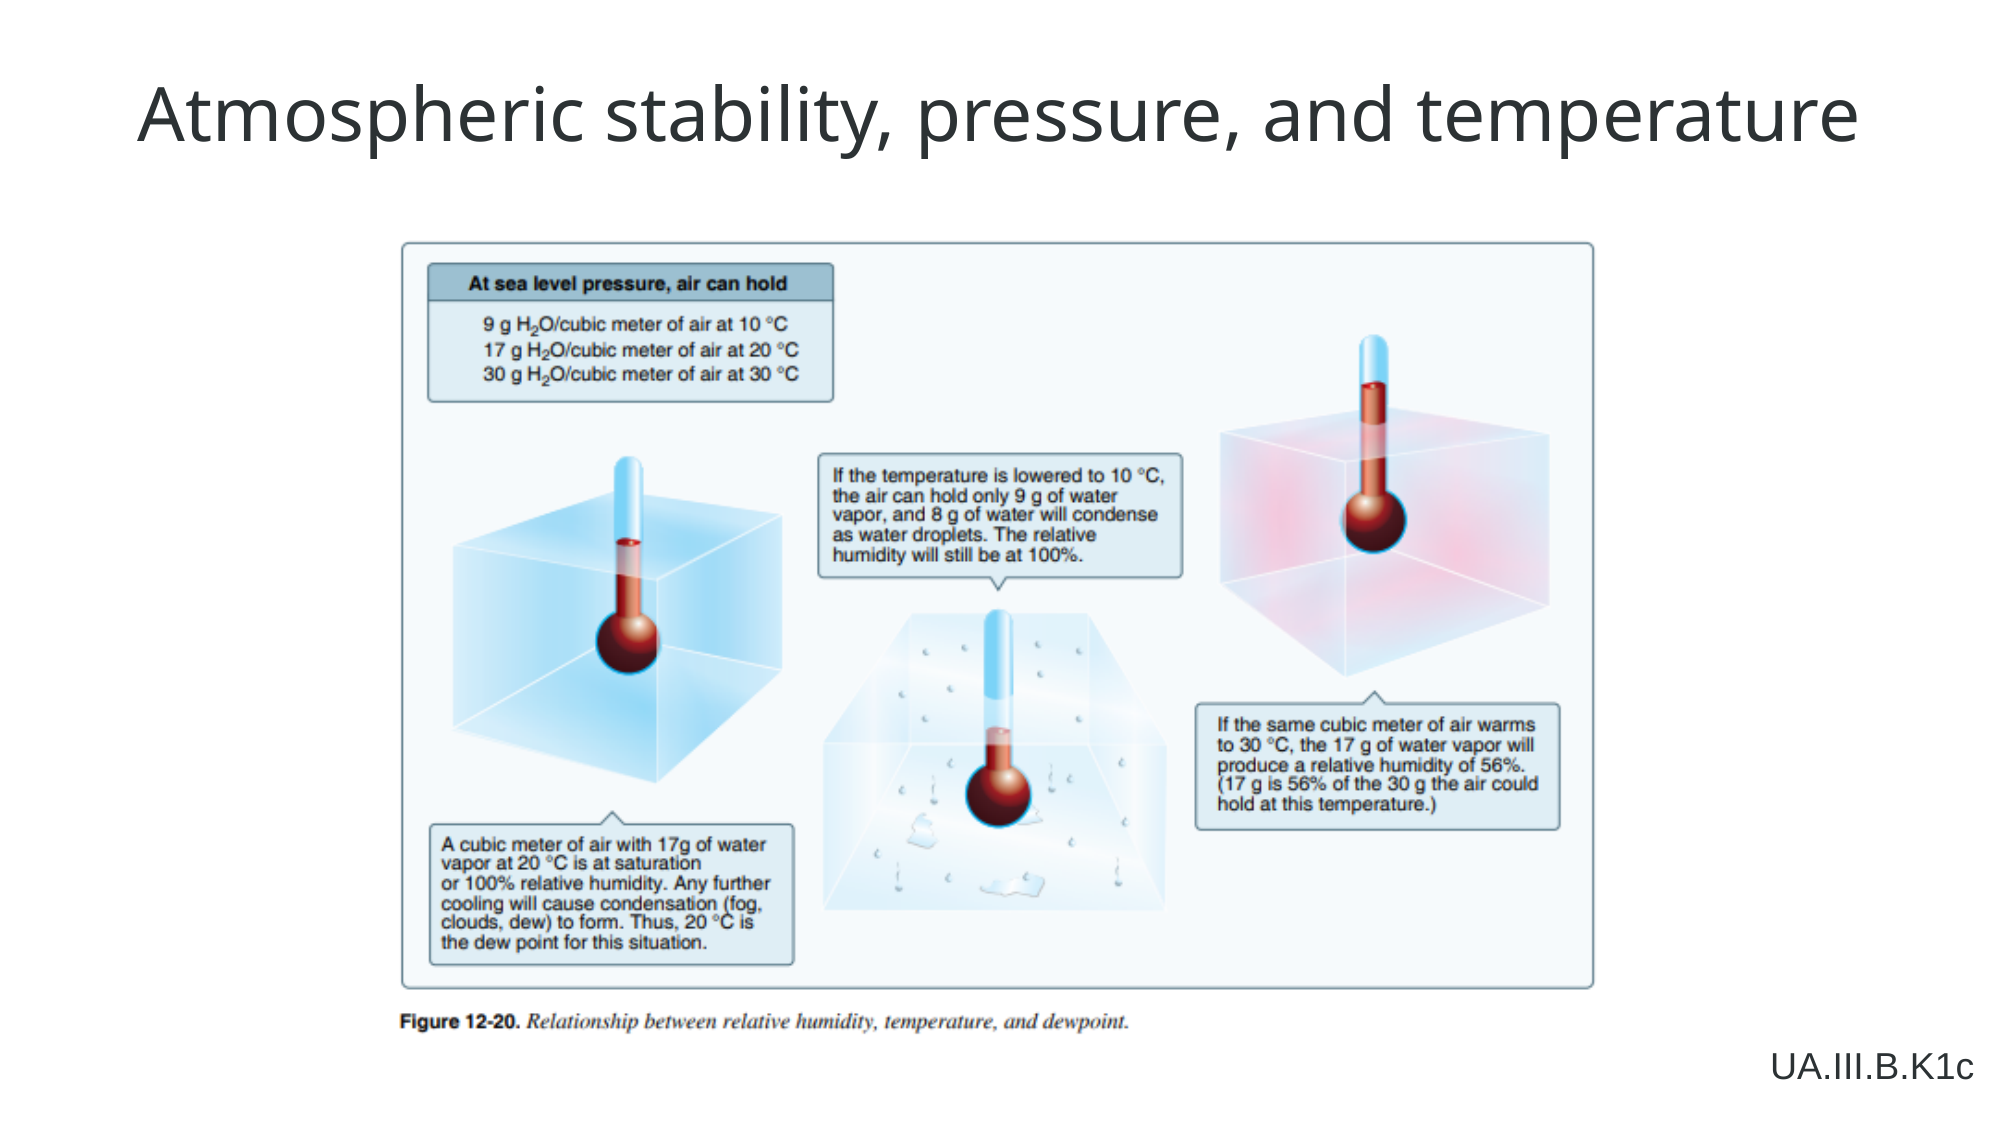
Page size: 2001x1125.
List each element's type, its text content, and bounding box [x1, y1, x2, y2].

picture [398, 239, 1600, 1036]
text_box Atmospheric stability, pressure, and temperature [123, 58, 1877, 164]
text_box UA.III.B.K1c [1755, 1034, 2000, 1095]
